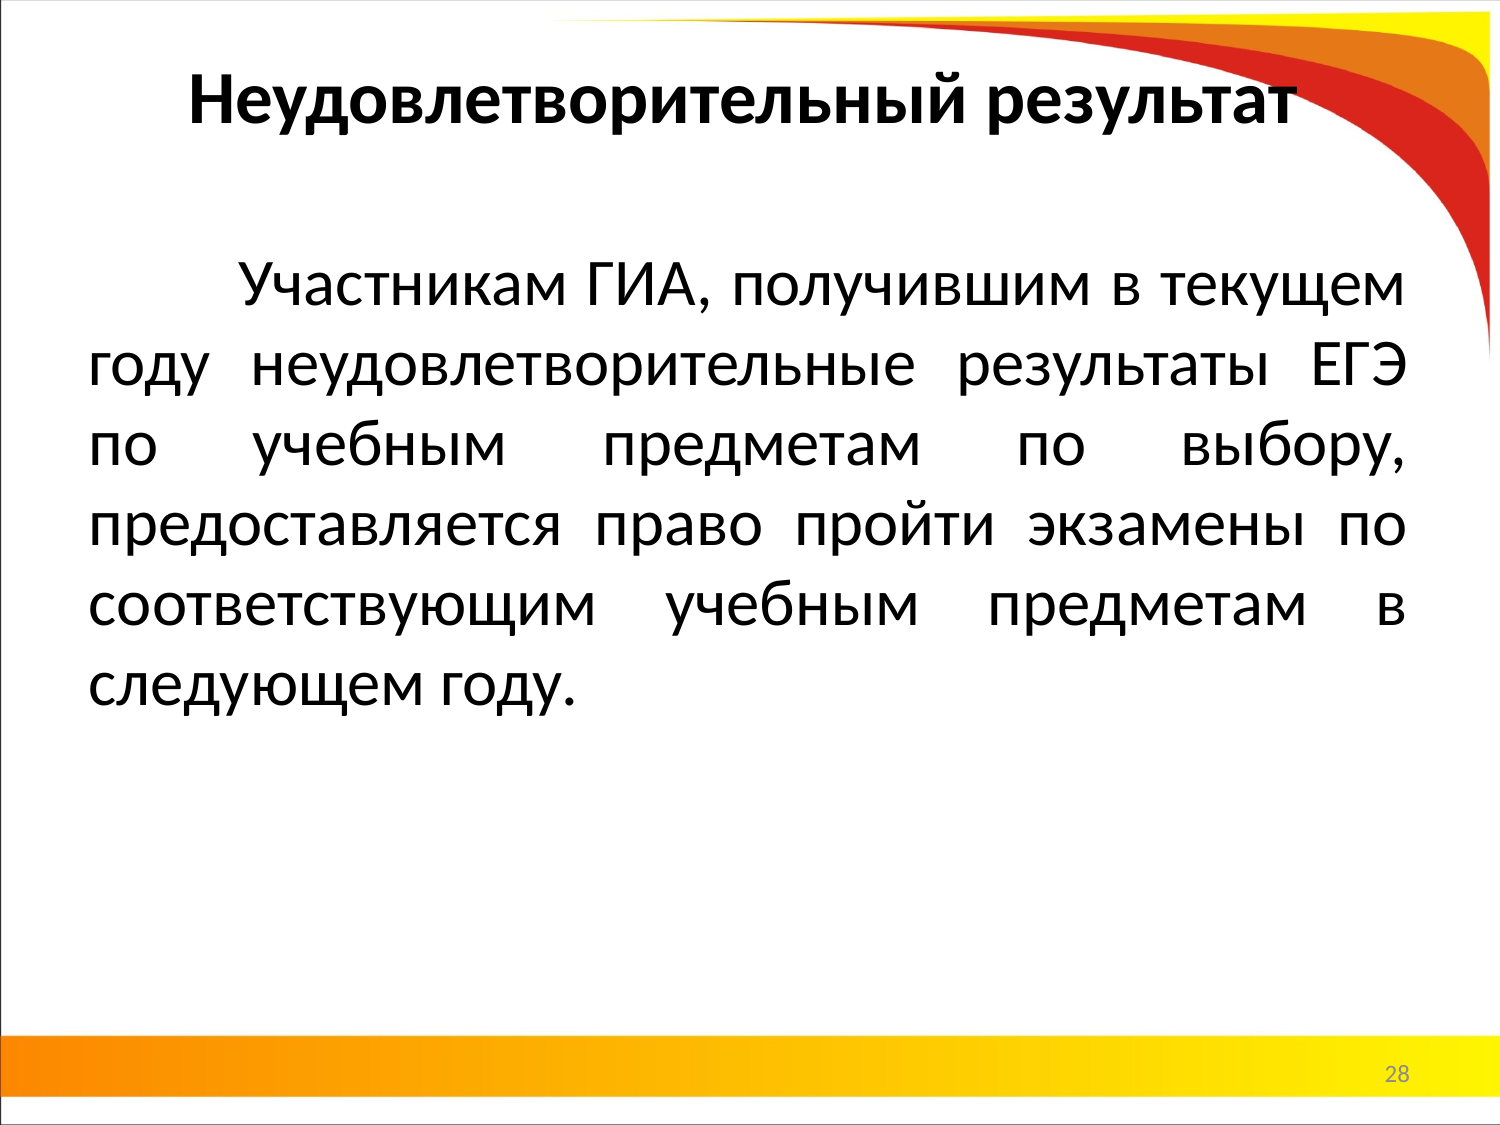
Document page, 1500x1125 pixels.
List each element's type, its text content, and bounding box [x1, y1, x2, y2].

list Участникам ГИА, получившим в текущем году неудовлетворительные результаты ЕГЭ по учебным предметам по выбору, предоставляется право пройти экзамены по соответствующим учебным предметам в следующем году. [73, 231, 1424, 823]
footer [512, 1042, 988, 1103]
title Неудовлетворительный результат [76, 0, 1427, 188]
picture [0, 0, 1500, 1125]
slide_number 28 [1074, 1042, 1425, 1103]
